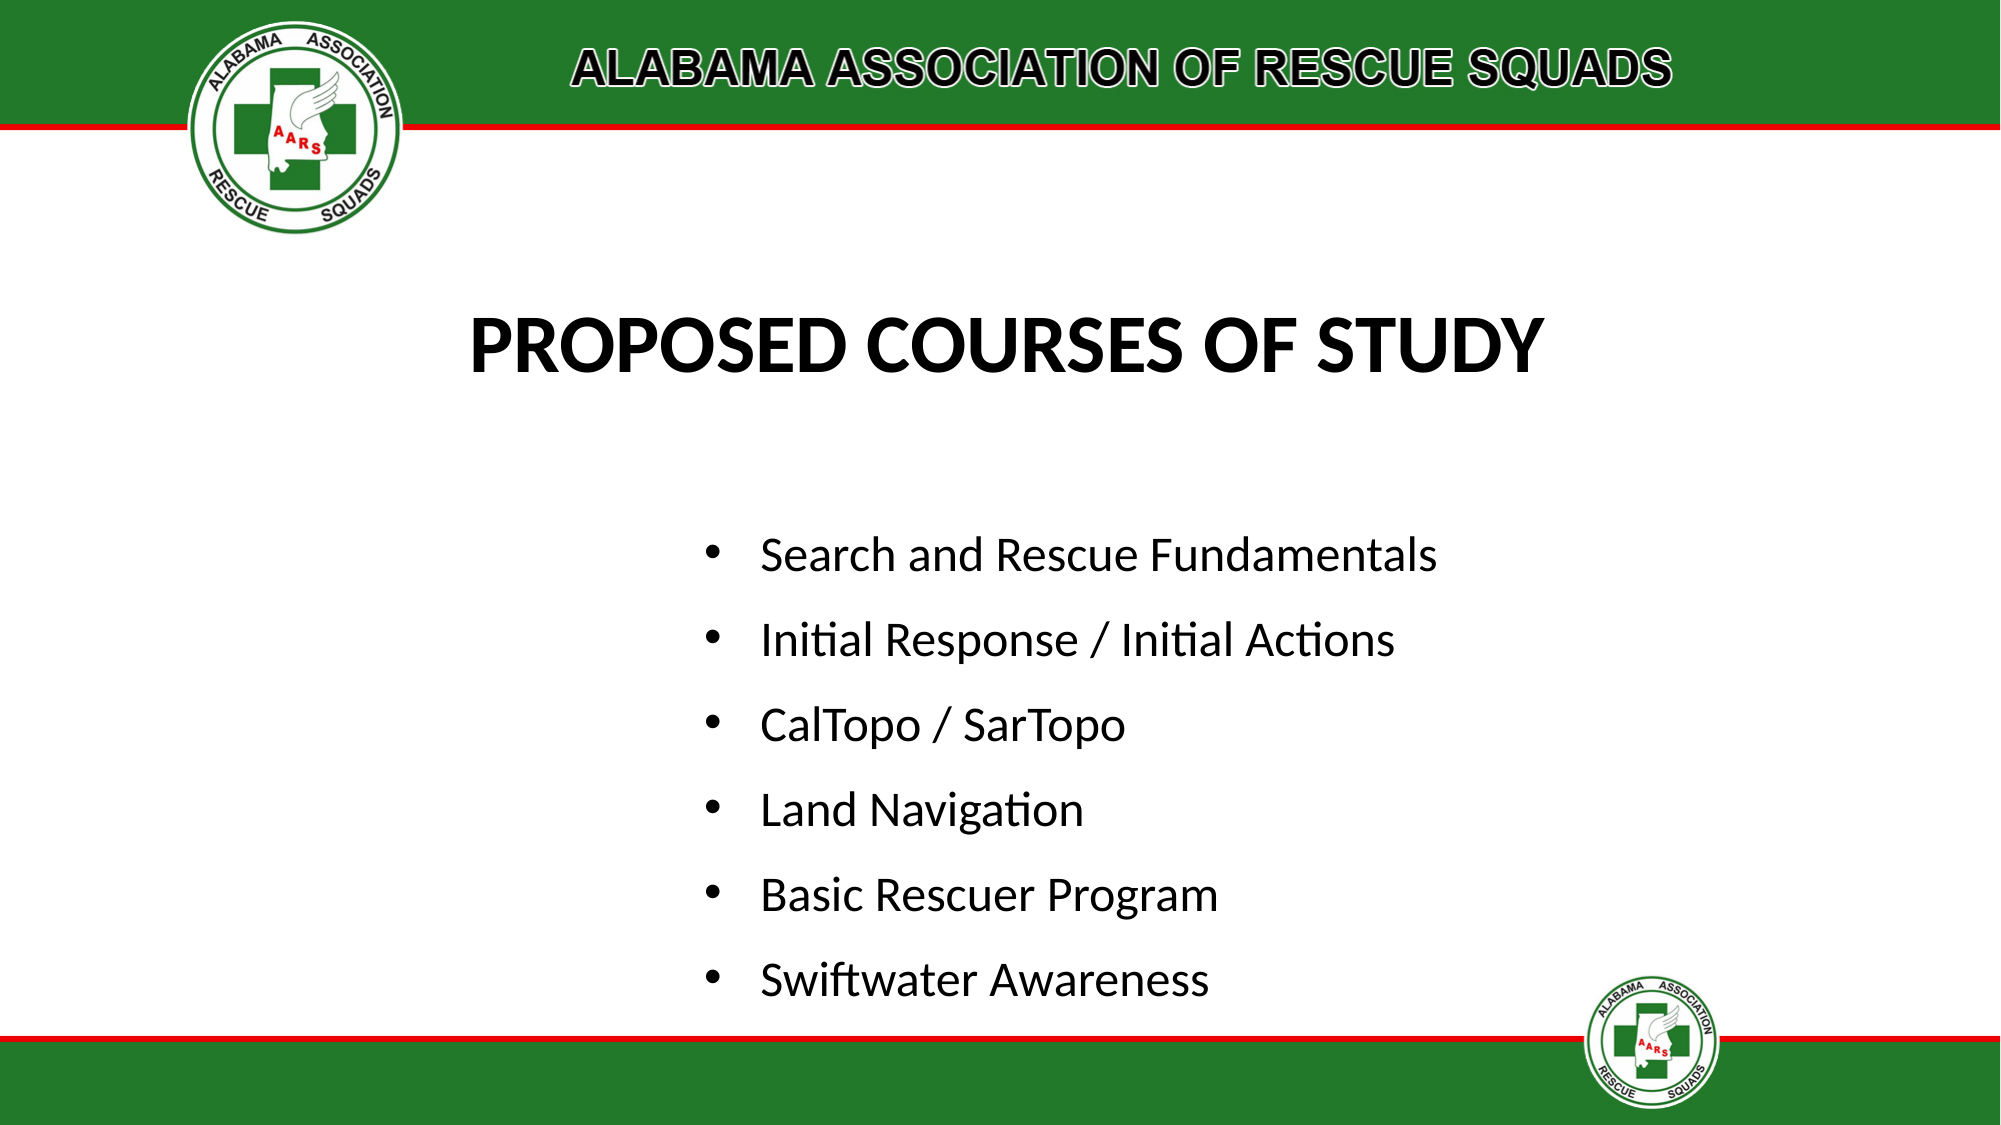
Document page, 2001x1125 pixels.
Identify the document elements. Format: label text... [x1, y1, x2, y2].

picture [0, 0, 2001, 1125]
title PROPOSED COURSES OF STUDY [257, 291, 1757, 399]
text_box Search and Rescue Fundamentals Initial Response / Initial Actions CalTopo / SarTopo Land Navigation Basic Rescuer Program Swiftwater Awareness [689, 513, 1453, 1014]
